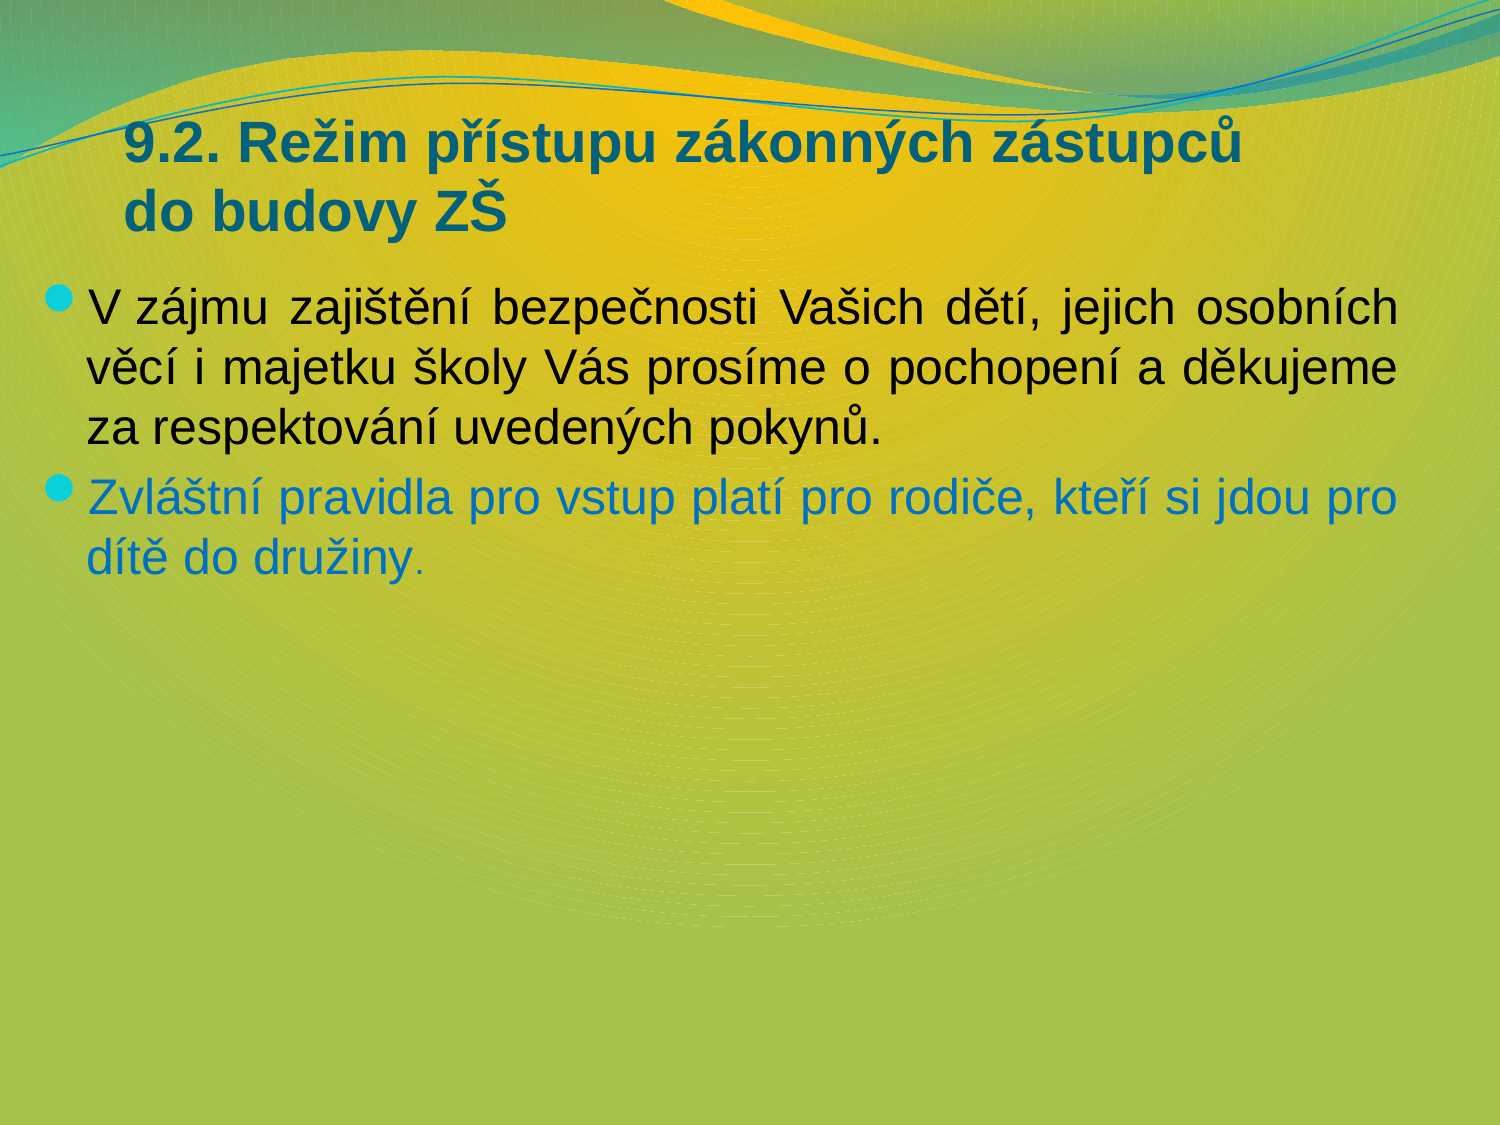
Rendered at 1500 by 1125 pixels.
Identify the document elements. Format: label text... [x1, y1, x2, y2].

title 9.2. Režim přístupu zákonných zástupců do budovy ZŠ [123, 42, 1474, 244]
list V zájmu zajištění bezpečnosti Vašich dětí, jejich osobních věcí i majetku školy Vás prosíme o pochopení a děkujeme za respektování uvedených pokynů. Zvláštní pravidla pro vstup platí pro rodiče, kteří si jdou pro dítě do družiny. [29, 267, 1412, 920]
